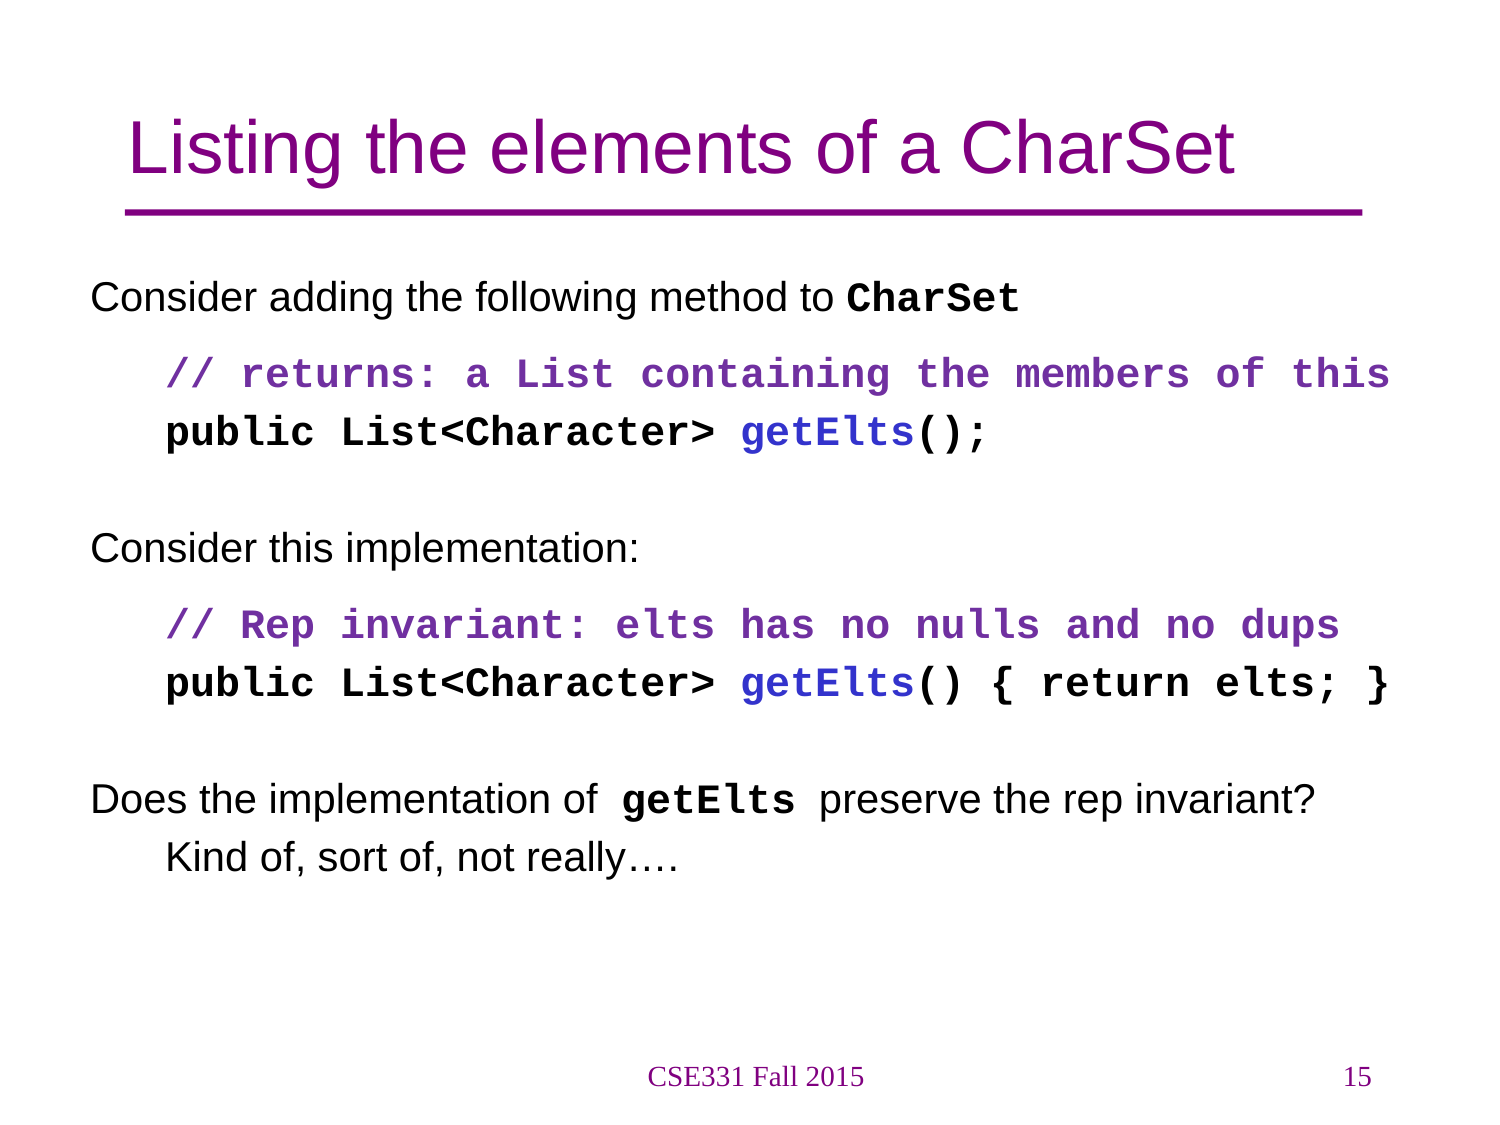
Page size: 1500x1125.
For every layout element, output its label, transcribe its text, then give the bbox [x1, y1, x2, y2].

list Consider adding the following method to CharSet // returns: a List containing the members of this public List<Character> getElts(); Consider this implementation: // Rep invariant: elts has no nulls and no dups public List<Character> getElts() { return elts; } Does the implementation of getElts preserve the rep invariant? Kind of, sort of, not really…. [75, 262, 1413, 1000]
slide_number 15 [1074, 1049, 1388, 1125]
footer CSE331 Fall 2015 [474, 1049, 1038, 1125]
title Listing the elements of a CharSet [112, 50, 1388, 238]
